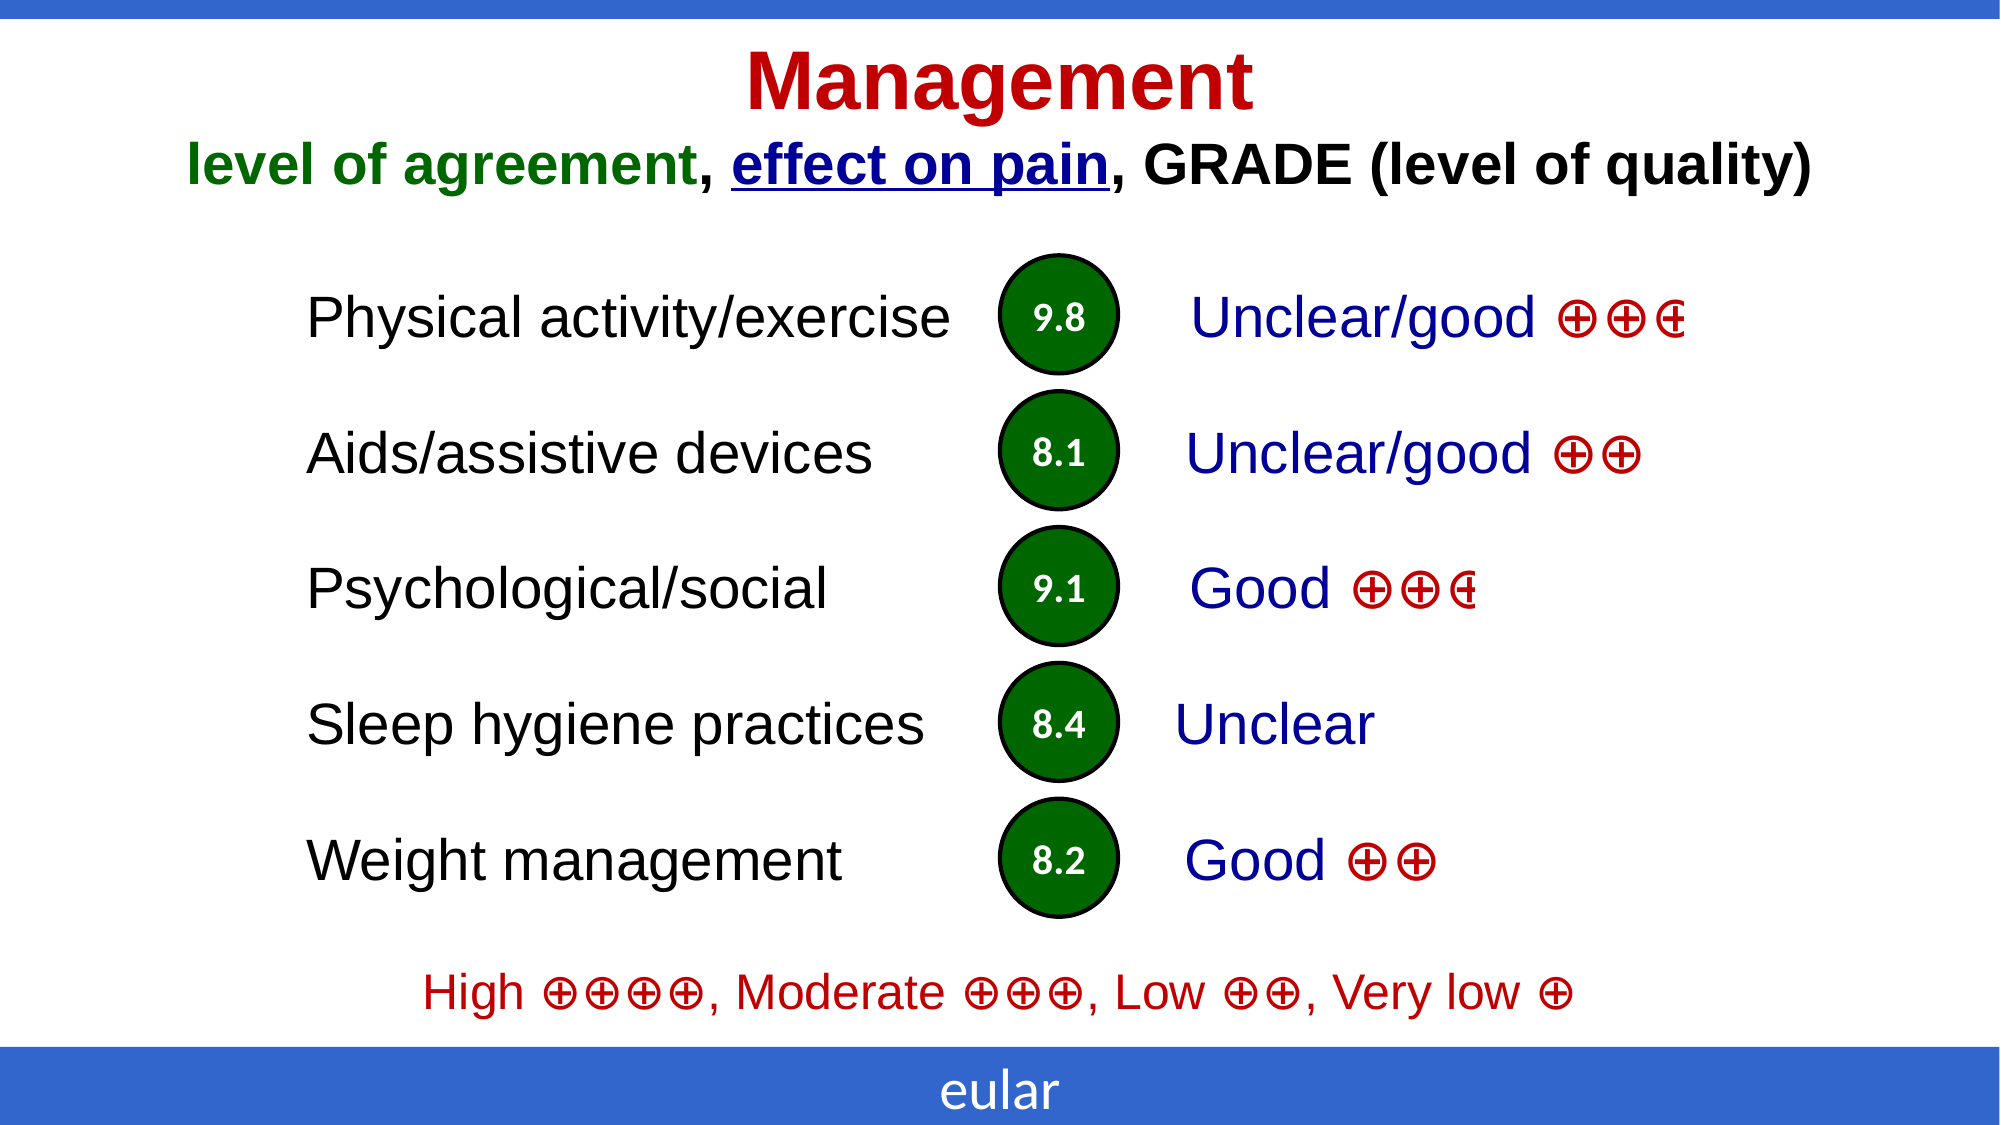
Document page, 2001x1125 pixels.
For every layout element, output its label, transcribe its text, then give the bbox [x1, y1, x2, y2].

text_box Good ⊕⊕ [1169, 814, 1456, 900]
text_box Sleep hygiene practices [291, 679, 1000, 764]
text_box Weight management [291, 814, 1000, 900]
text_box 8.1 [997, 389, 1121, 512]
text_box 9.1 [997, 524, 1121, 648]
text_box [1158, 271, 1733, 358]
text_box 8.4 [997, 660, 1121, 784]
text_box 8.2 [997, 796, 1121, 919]
text_box 9.8 [997, 253, 1121, 376]
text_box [1158, 542, 1526, 630]
text_box Unclear [1159, 679, 1391, 764]
text_box Unclear/good ⊕⊕ [1170, 407, 1662, 493]
text_box Physical activity/exercise [291, 271, 984, 357]
text_box Aids/assistive devices [291, 407, 1000, 493]
text_box Psychological/social [291, 543, 1000, 628]
text_box High ⊕⊕⊕⊕, Moderate ⊕⊕⊕, Low ⊕⊕, Very low ⊕ [314, 952, 1685, 1027]
text_box Management level of agreement, effect on pain, GRADE (level of quality) [0, 19, 2000, 204]
